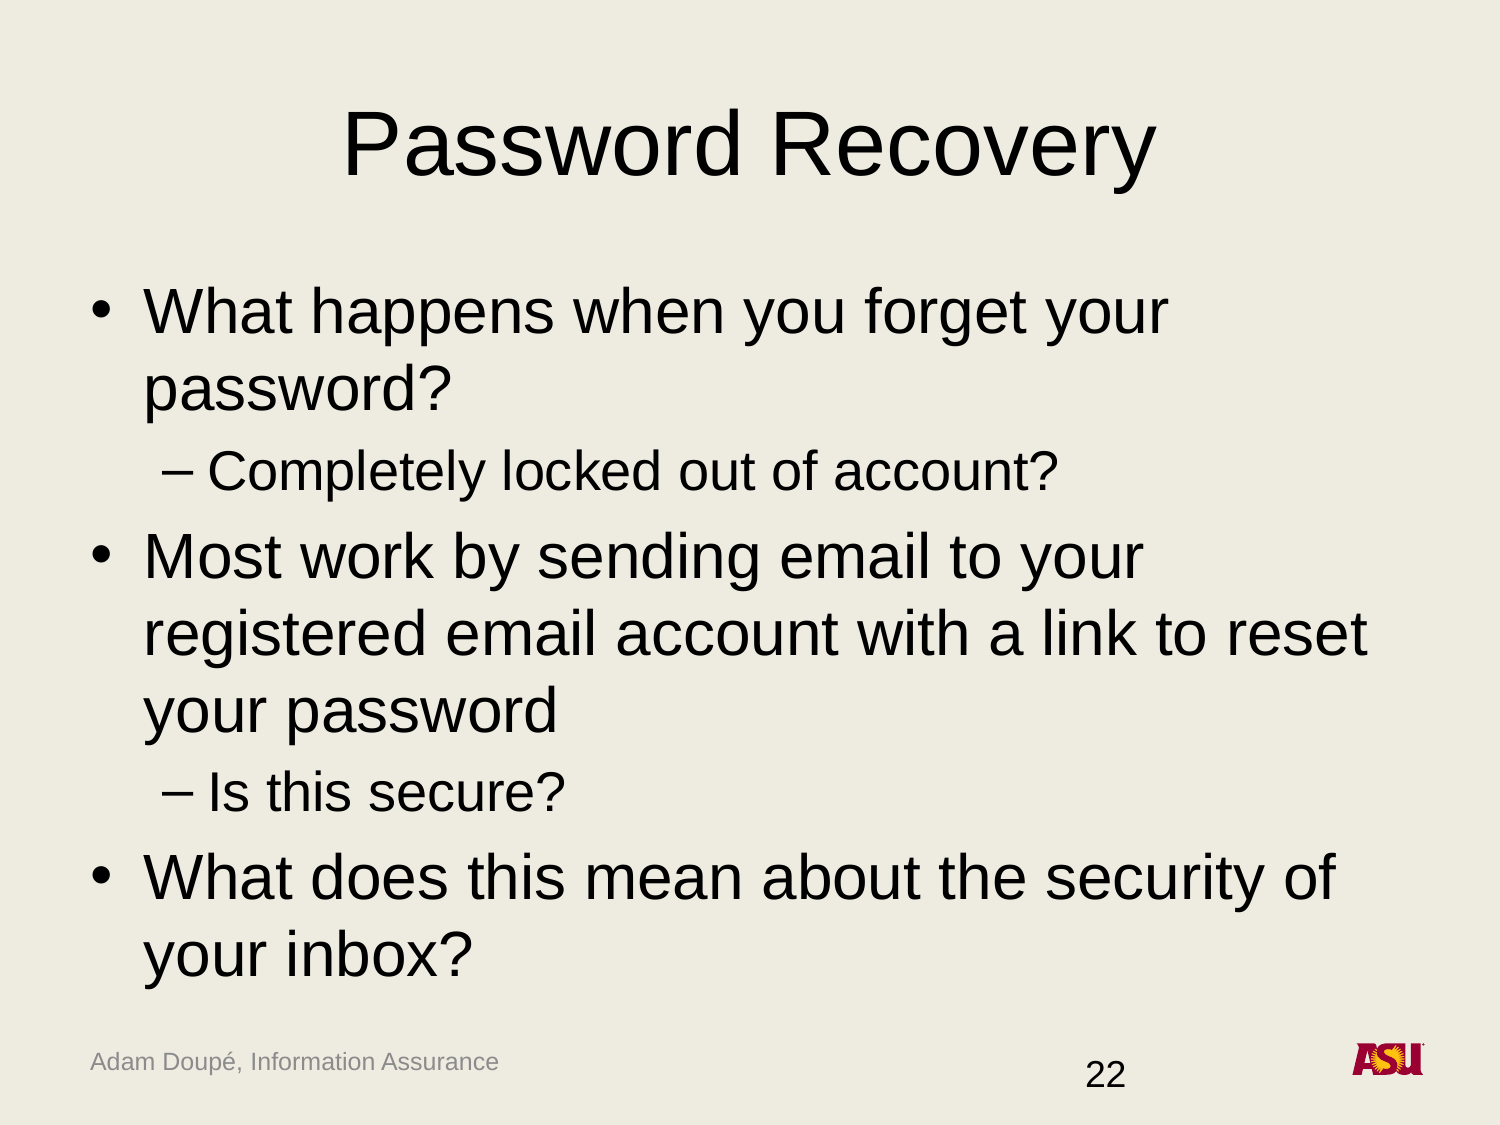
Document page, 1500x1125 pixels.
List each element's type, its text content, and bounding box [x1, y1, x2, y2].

list What happens when you forget your password? Completely locked out of account? Most work by sending email to your registered email account with a link to reset your password Is this secure? What does this mean about the security of your inbox? [75, 262, 1425, 1005]
slide_number 22 [1070, 1042, 1421, 1103]
title Password Recovery [75, 45, 1425, 233]
